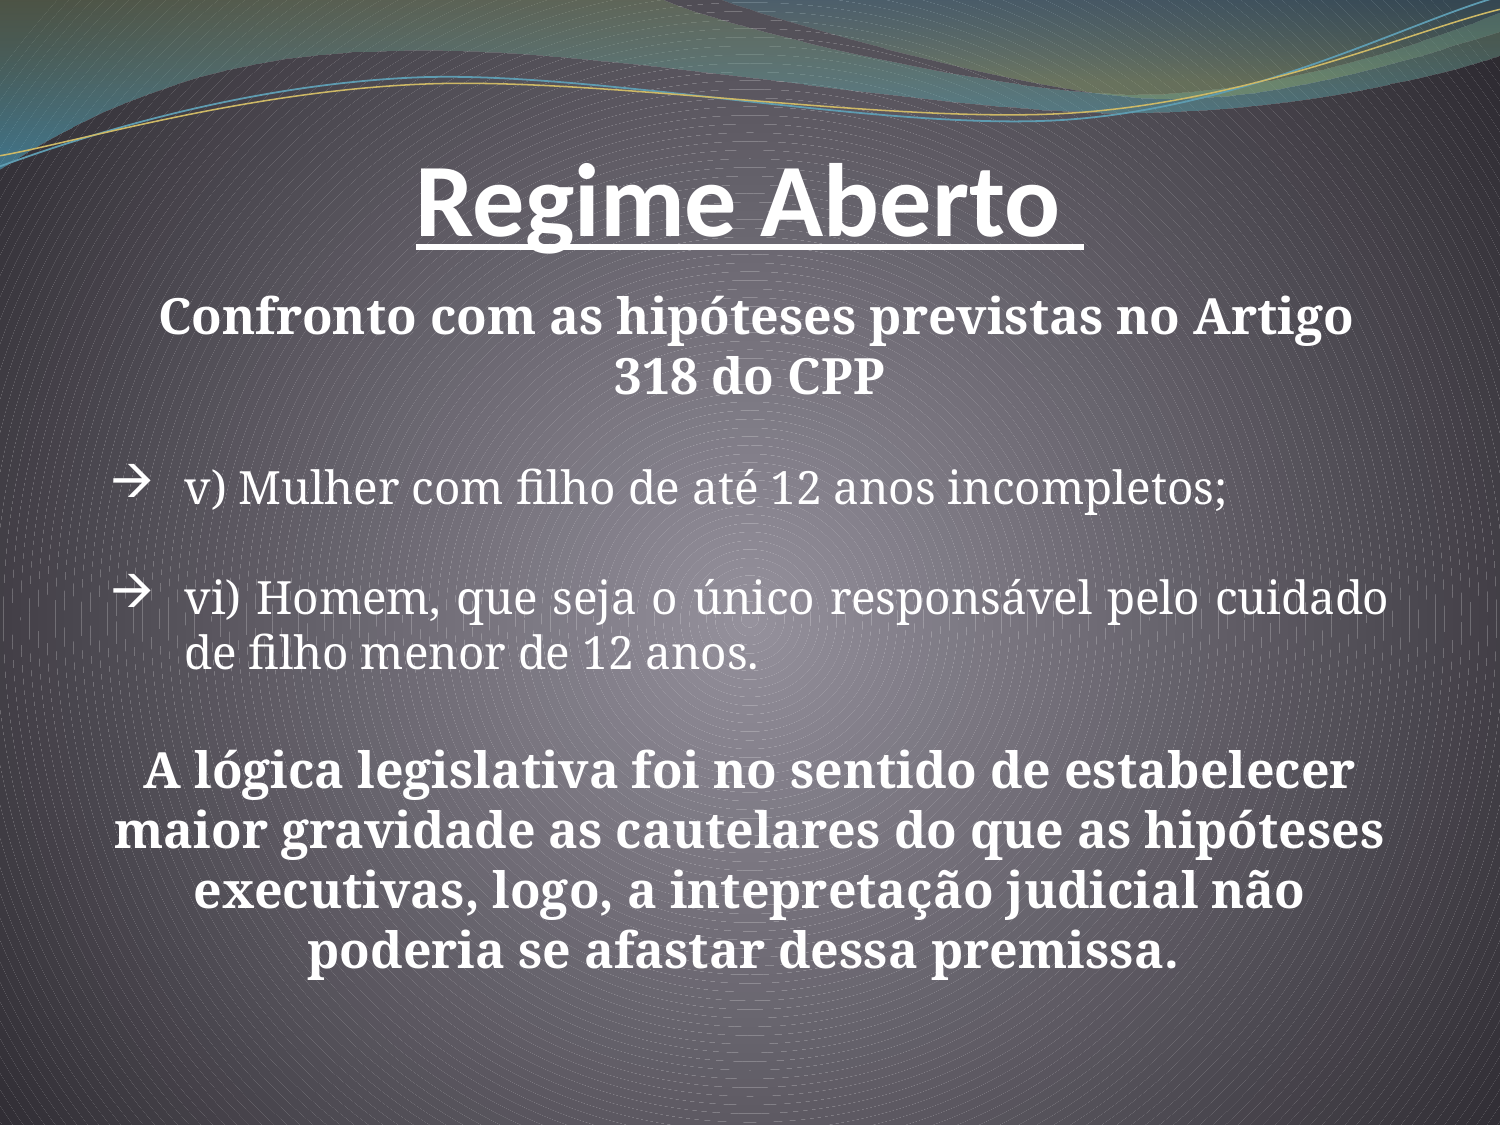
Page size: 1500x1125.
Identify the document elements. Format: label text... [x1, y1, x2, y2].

text_box Confronto com as hipóteses previstas no Artigo 318 do CPP v) Mulher com filho de até 12 anos incompletos; vi) Homem, que seja o único responsável pelo cuidado de filho menor de 12 anos. A lógica legislativa foi no sentido de estabelecer maior gravidade as cautelares do que as hipóteses executivas, logo, a intepretação judicial não poderia se afastar dessa premissa. [94, 231, 1406, 1042]
text_box Regime Aberto [0, 125, 1500, 258]
